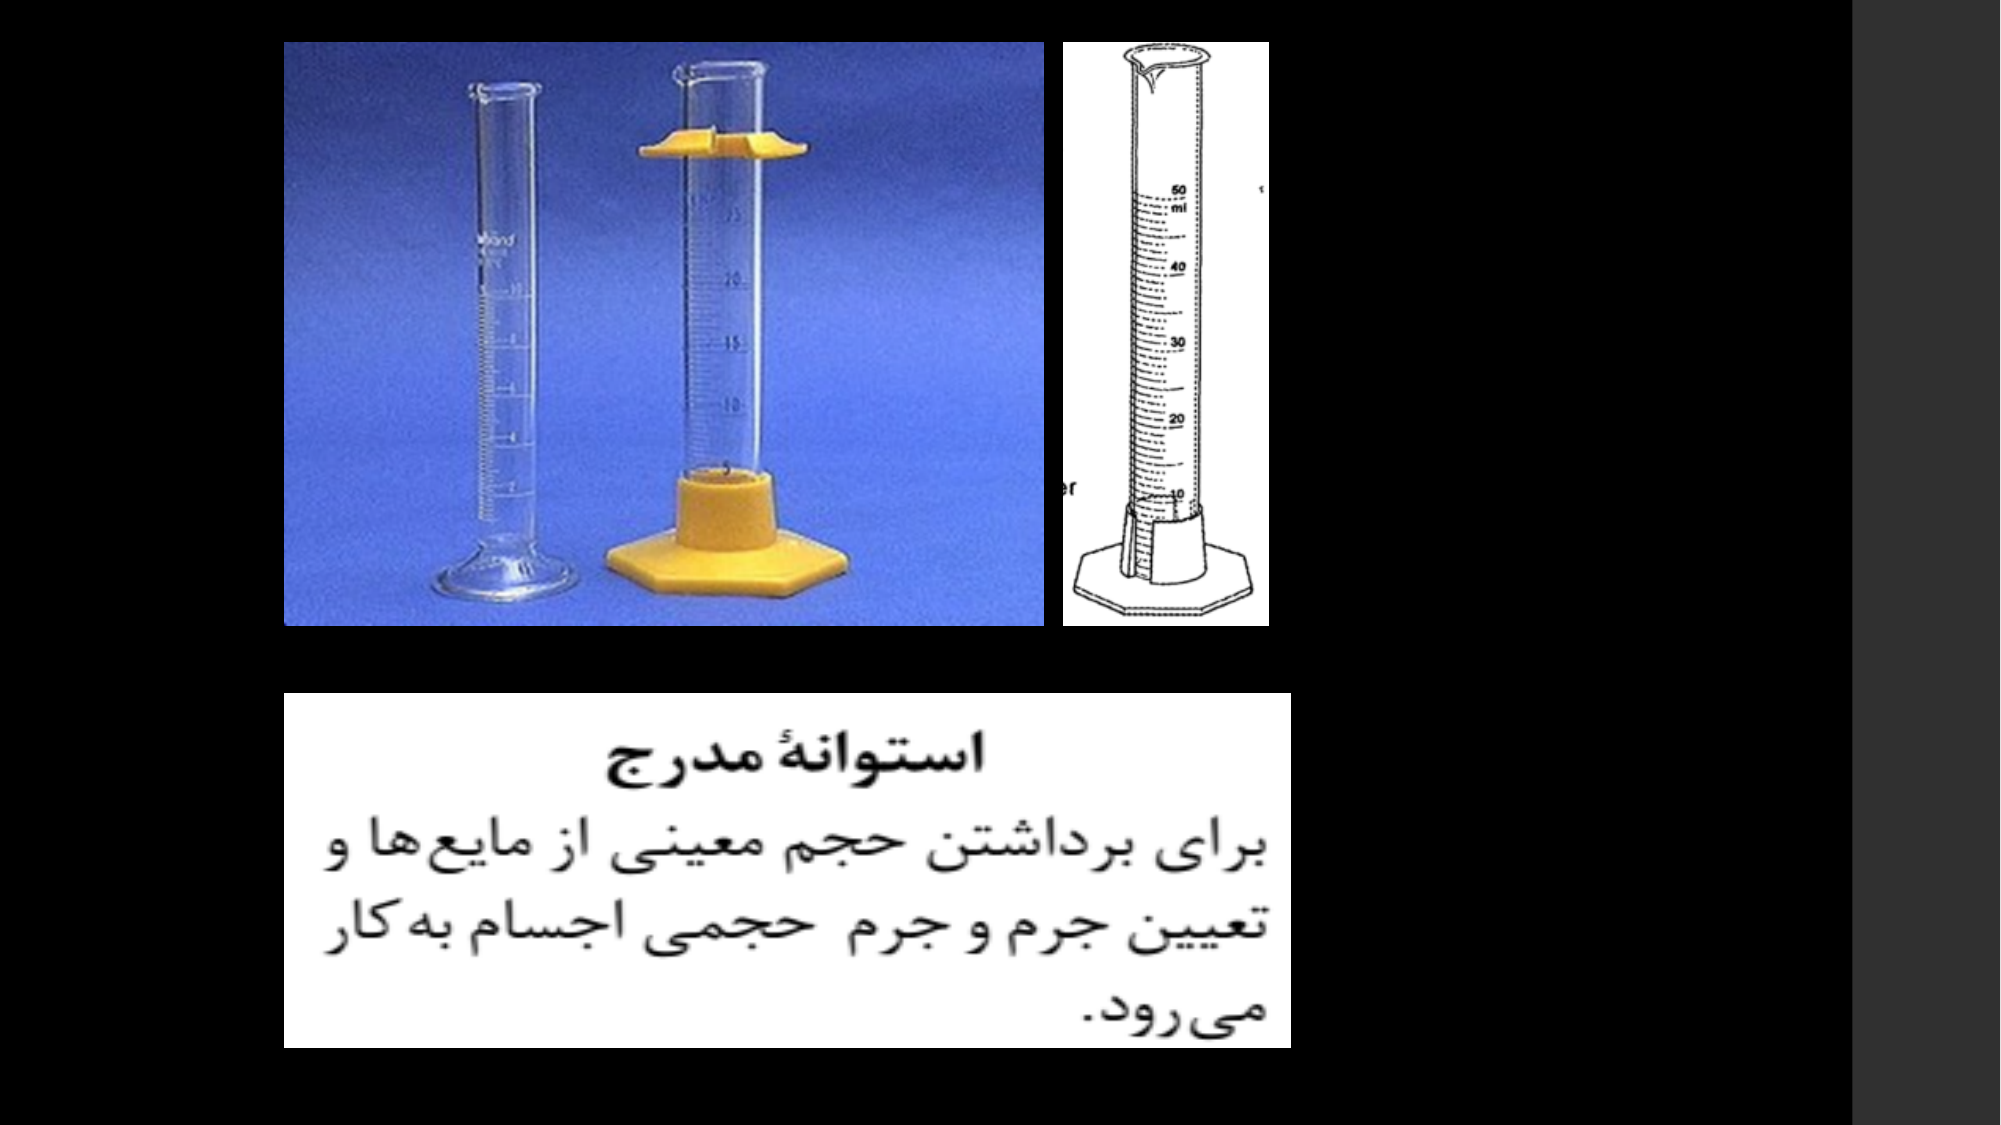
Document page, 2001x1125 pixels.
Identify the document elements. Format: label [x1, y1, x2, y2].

picture [1063, 42, 1269, 626]
picture [283, 692, 1291, 1049]
picture [283, 42, 1044, 626]
